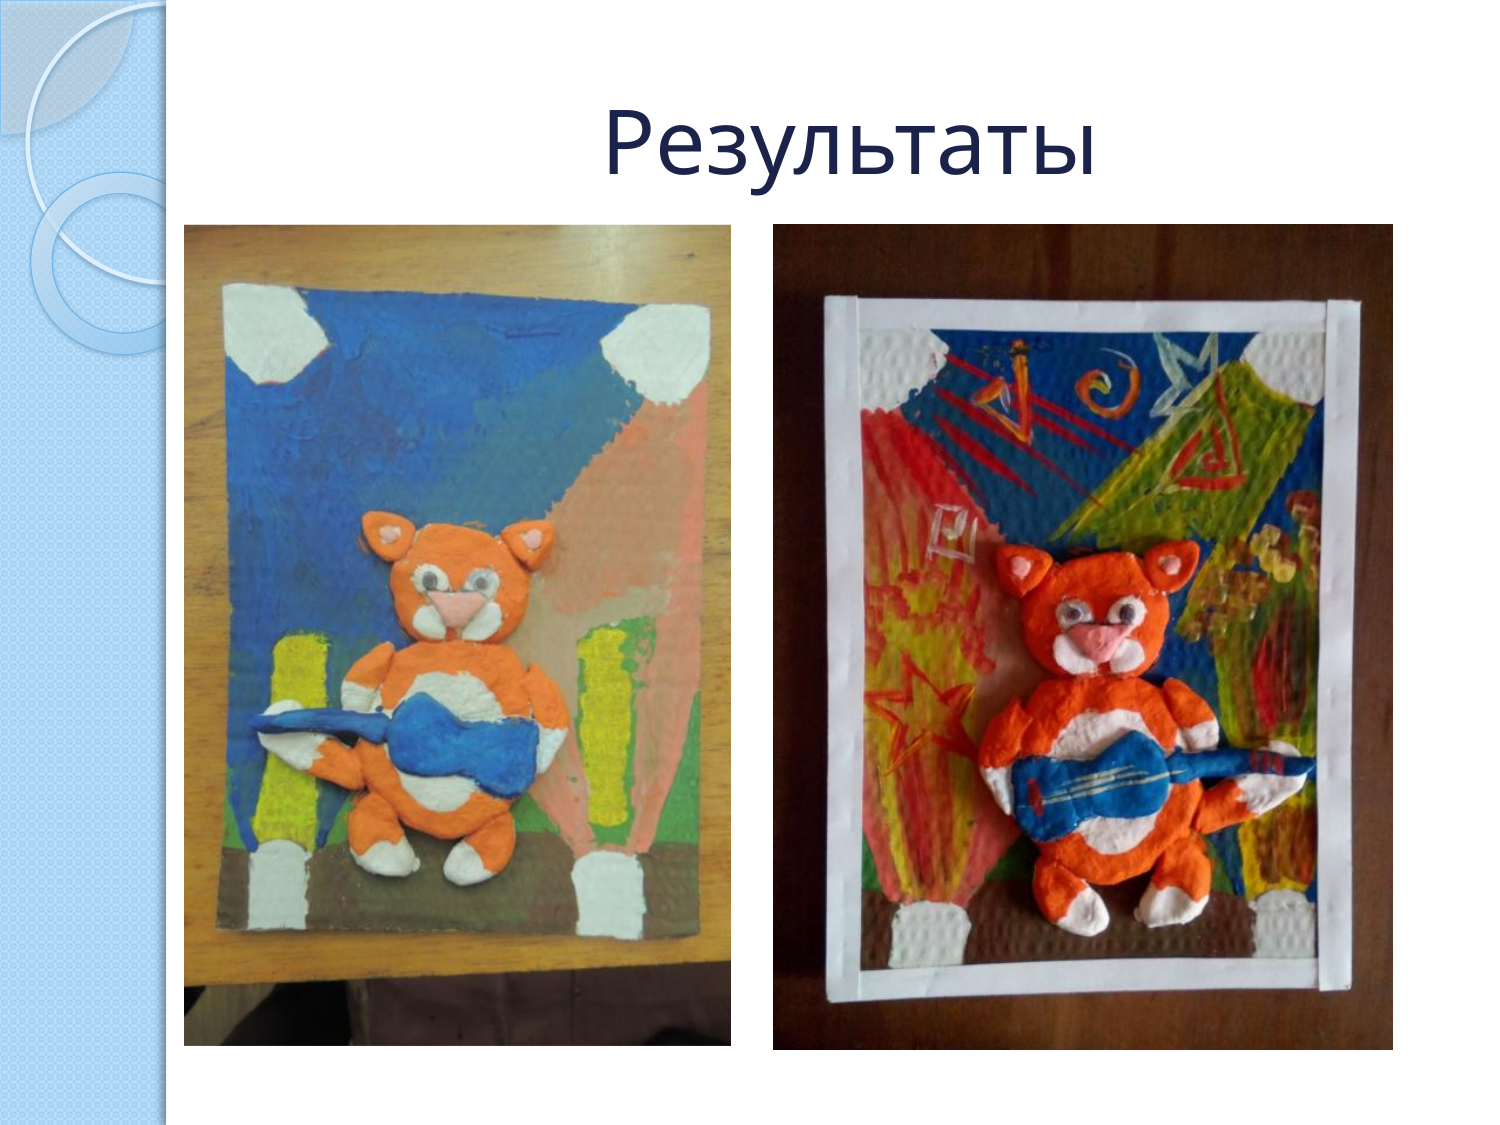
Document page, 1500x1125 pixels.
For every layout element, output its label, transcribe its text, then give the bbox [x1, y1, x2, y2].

title Результаты [235, 45, 1466, 233]
picture [45, 224, 1393, 1050]
